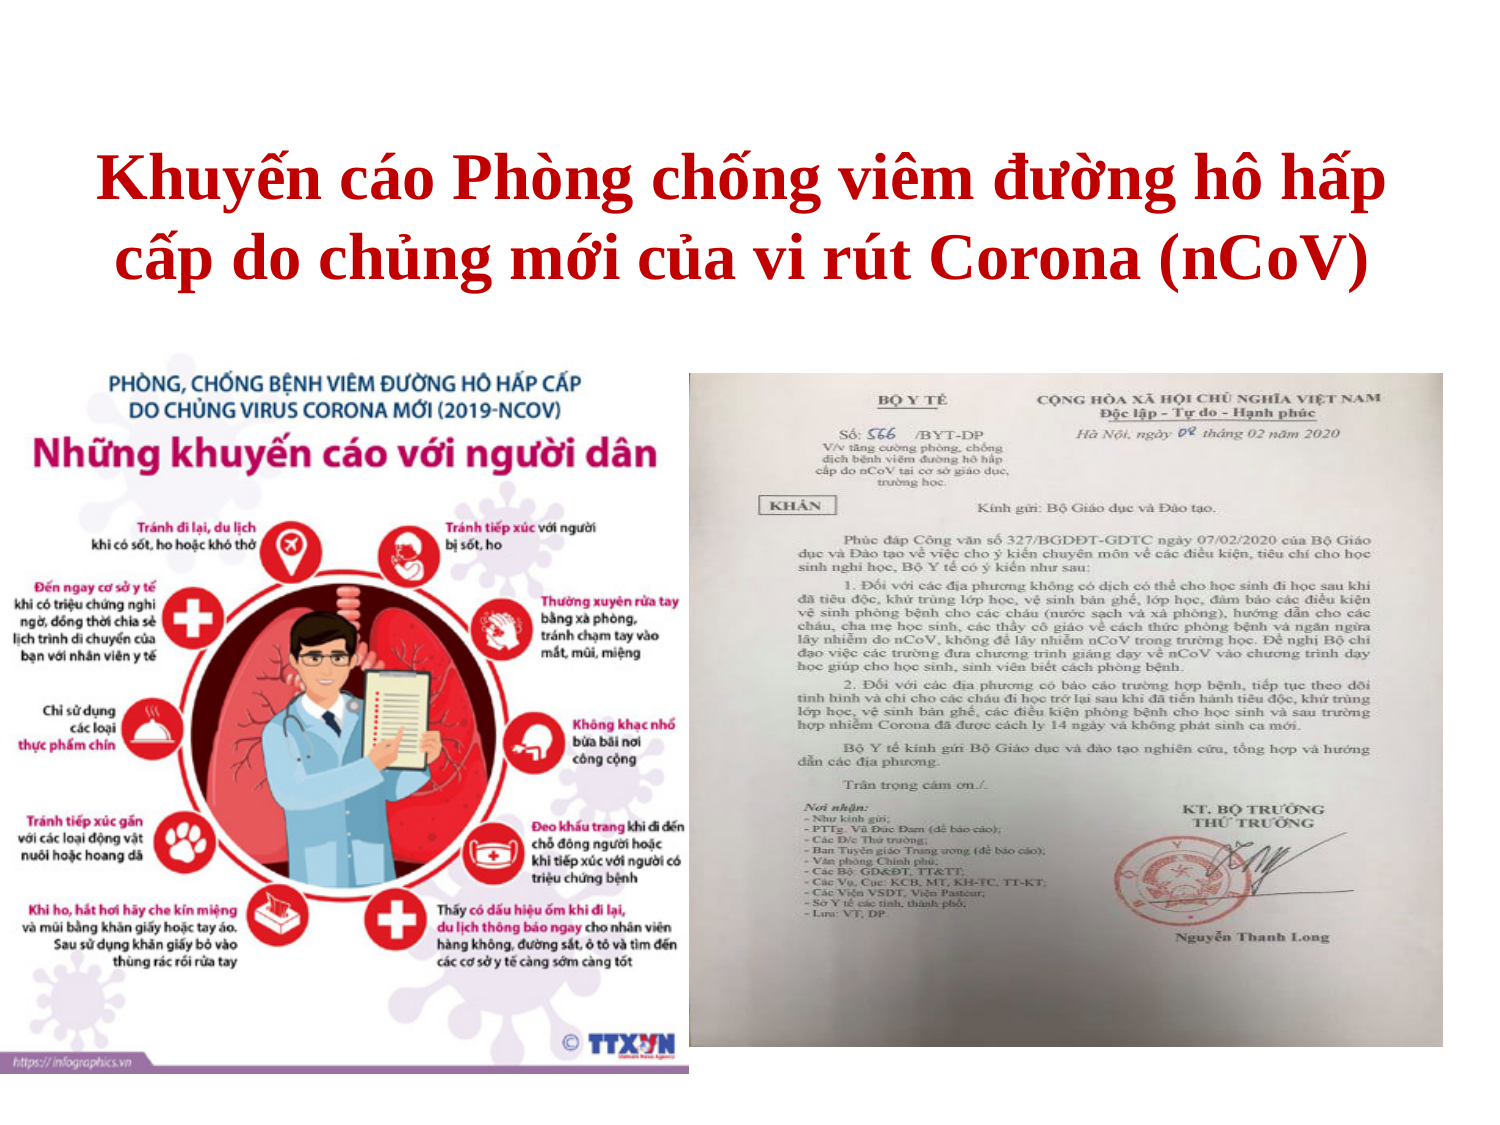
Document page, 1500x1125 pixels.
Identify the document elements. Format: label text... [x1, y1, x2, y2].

list Khuyến cáo Phòng chống viêm đường hô hấp cấp do chủng mới của vi rút Corona (nCoV) [75, 125, 1412, 371]
picture [0, 346, 1443, 1074]
